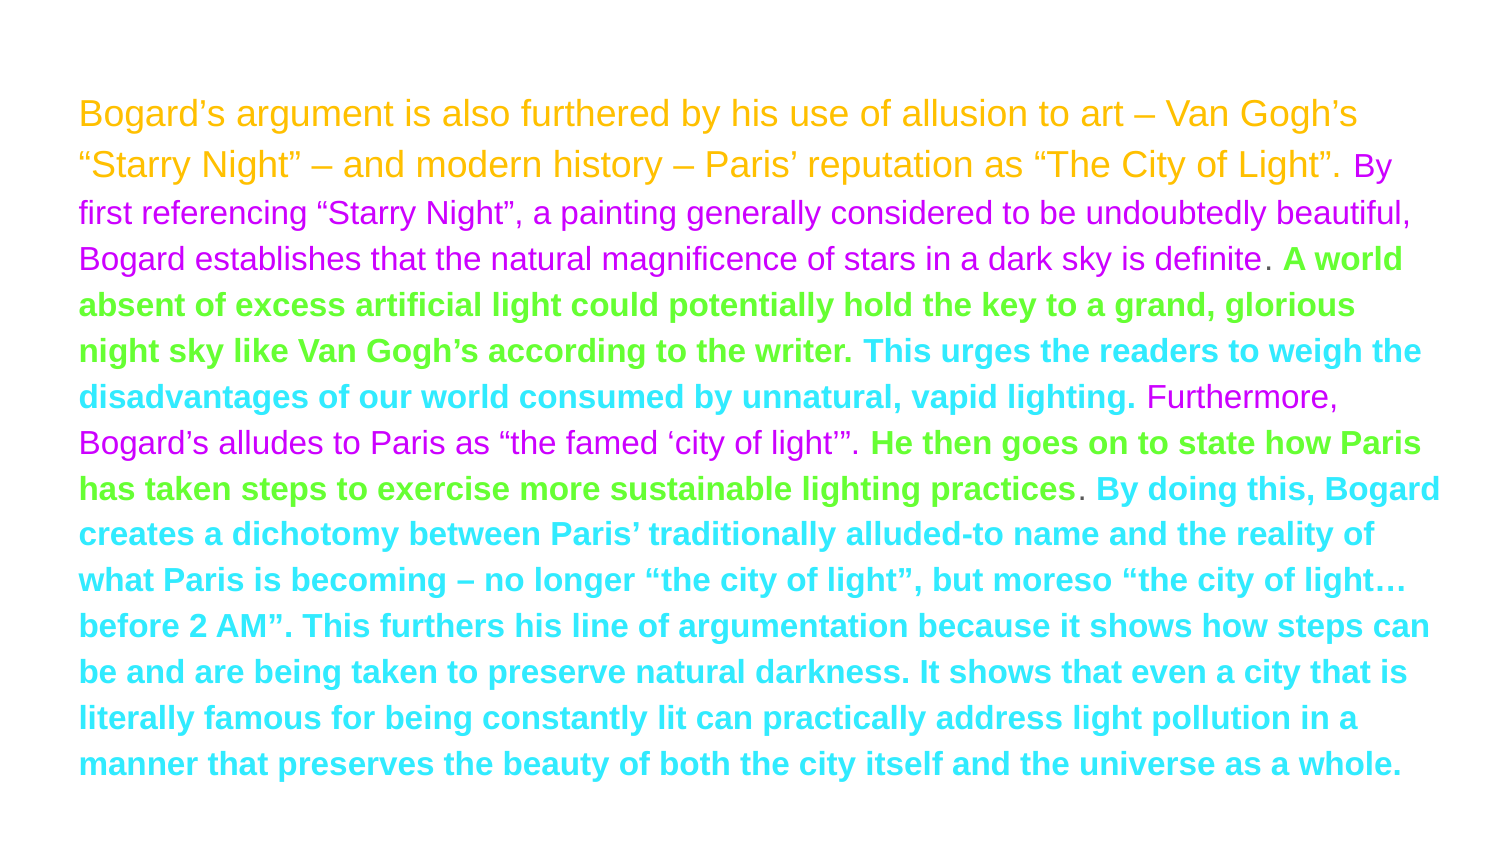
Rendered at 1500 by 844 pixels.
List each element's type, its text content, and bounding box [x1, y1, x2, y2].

list Bogard’s argument is also furthered by his use of allusion to art – Van Gogh’s “Starry Night” – and modern history – Paris’ reputation as “The City of Light”. By first referencing “Starry Night”, a painting generally considered to be undoubtedly beautiful, Bogard establishes that the natural magnificence of stars in a dark sky is definite. A world absent of excess artificial light could potentially hold the key to a grand, glorious night sky like Van Gogh’s according to the writer. This urges the readers to weigh the disadvantages of our world consumed by unnatural, vapid lighting. Furthermore, Bogard’s alludes to Paris as “the famed ‘city of light’”. He then goes on to state how Paris has taken steps to exercise more sustainable lighting practices. By doing this, Bogard creates a dichotomy between Paris’ traditionally alluded-to name and the reality of what Paris is becoming – no longer “the city of light”, but moreso “the city of light…before 2 AM”. This furthers his line of argumentation because it shows how steps can be and are being taken to preserve natural darkness. It shows that even a city that is literally famous for being constantly lit can practically address light pollution in a manner that preserves the beauty of both the city itself and the universe as a whole. [63, 66, 1462, 628]
